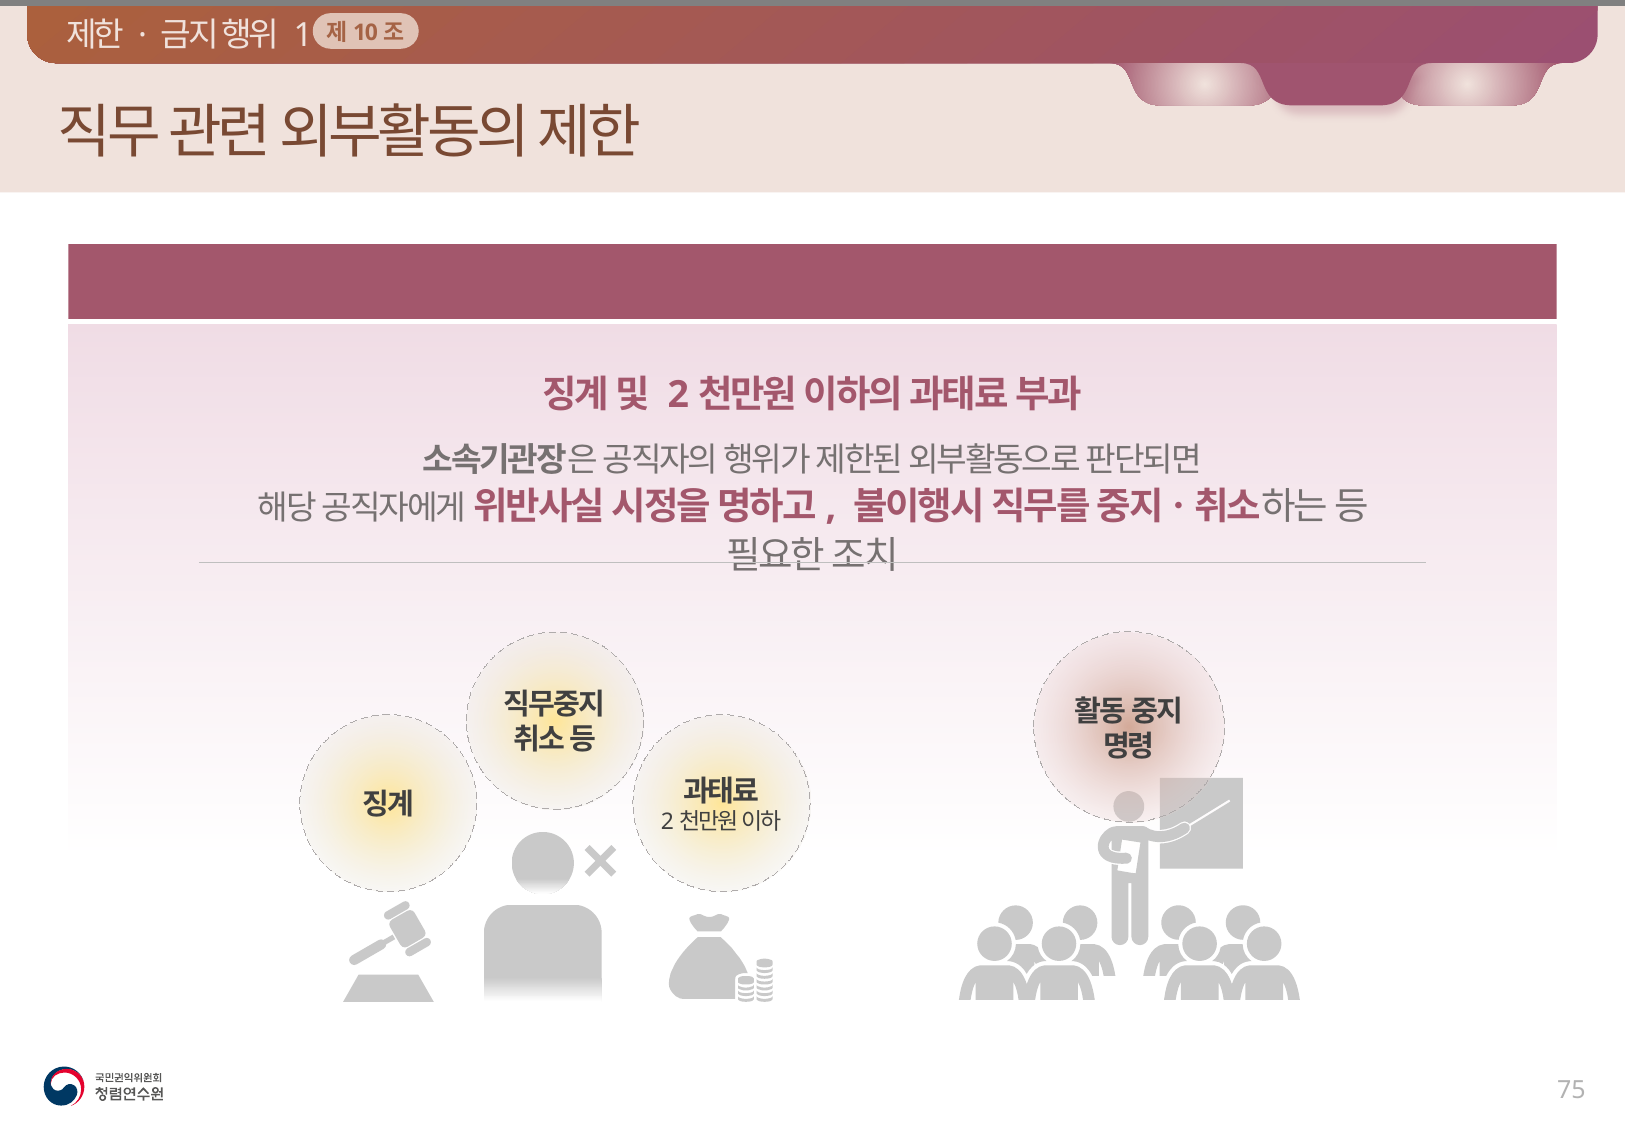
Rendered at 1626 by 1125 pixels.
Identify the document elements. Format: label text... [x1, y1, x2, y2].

text_box 징계 [299, 714, 477, 892]
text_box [343, 916, 434, 1002]
text_box 제한 · 금지 행위 1 [51, 7, 357, 61]
text_box [67, 324, 1558, 974]
text_box 위반시 조치 및 제재 (제21조, 제26조, 제28조) [68, 244, 1557, 319]
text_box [483, 831, 627, 1002]
text_box [26, 7, 1599, 65]
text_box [958, 631, 1300, 1001]
text_box [0, 7, 1625, 193]
text_box 징계 및 2천만원 이하의 과태료 부과 소속기관장은 공직자의 행위가 제한된 외부활동으로 판단되면 해당 공직자에게 위반사실 시정을 명하고, 불이행시 직무를 중지ㆍ취소하는 등 필요한 조치 [193, 358, 1432, 584]
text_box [668, 913, 773, 1002]
text_box [0, 0, 1625, 7]
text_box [1283, 107, 1401, 114]
text_box 직무중지 취소 등 [466, 632, 644, 810]
text_box 과태료 2천만원 이하 [632, 714, 811, 892]
text_box 제10조 [357, 12, 420, 50]
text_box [1109, 61, 1563, 107]
slide_number 74 [1235, 1060, 1601, 1121]
text_box 직무 관련 외부활동의 제한 [40, 80, 1096, 172]
